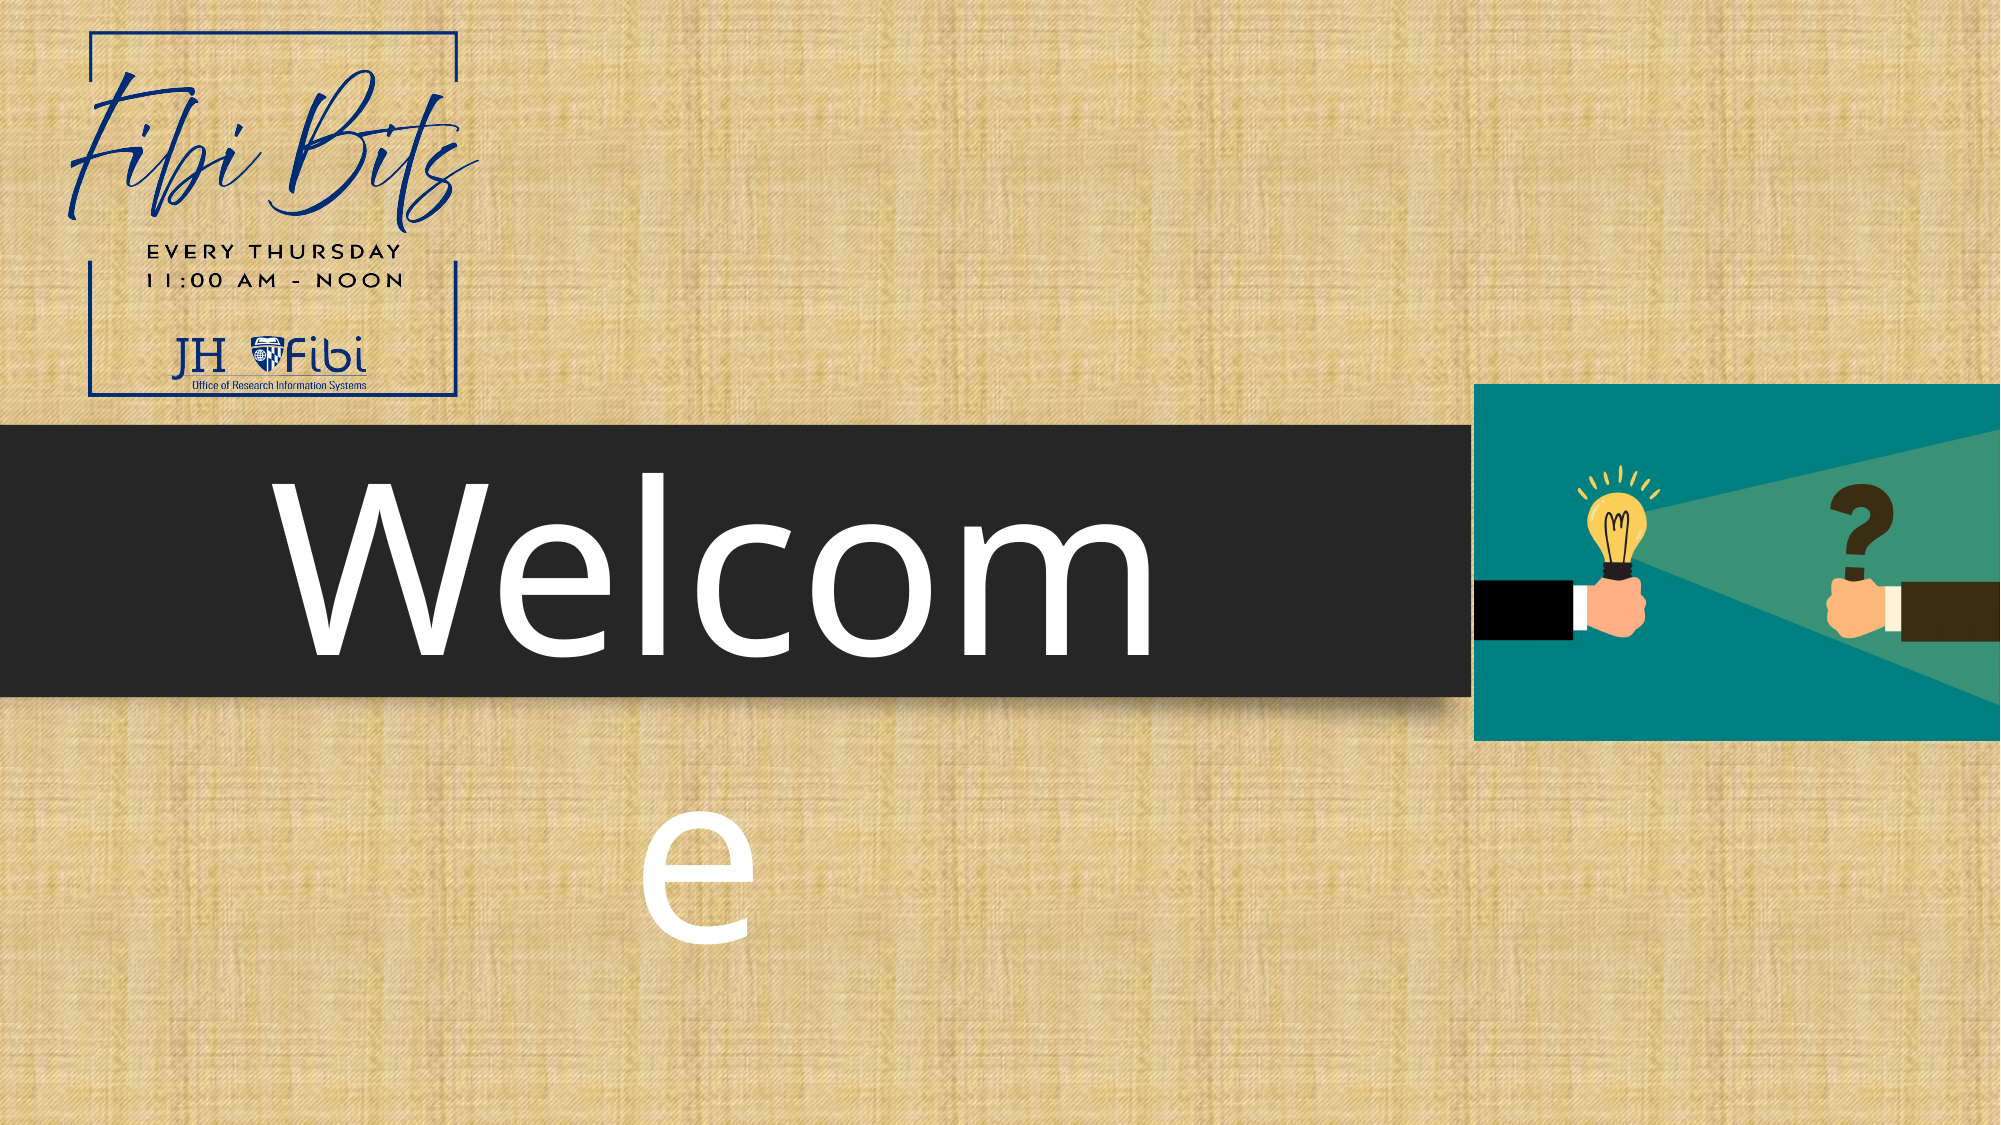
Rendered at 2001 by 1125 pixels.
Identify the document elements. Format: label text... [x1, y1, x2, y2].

text_box Welcome [196, 408, 1243, 1089]
picture [0, 0, 2001, 1125]
